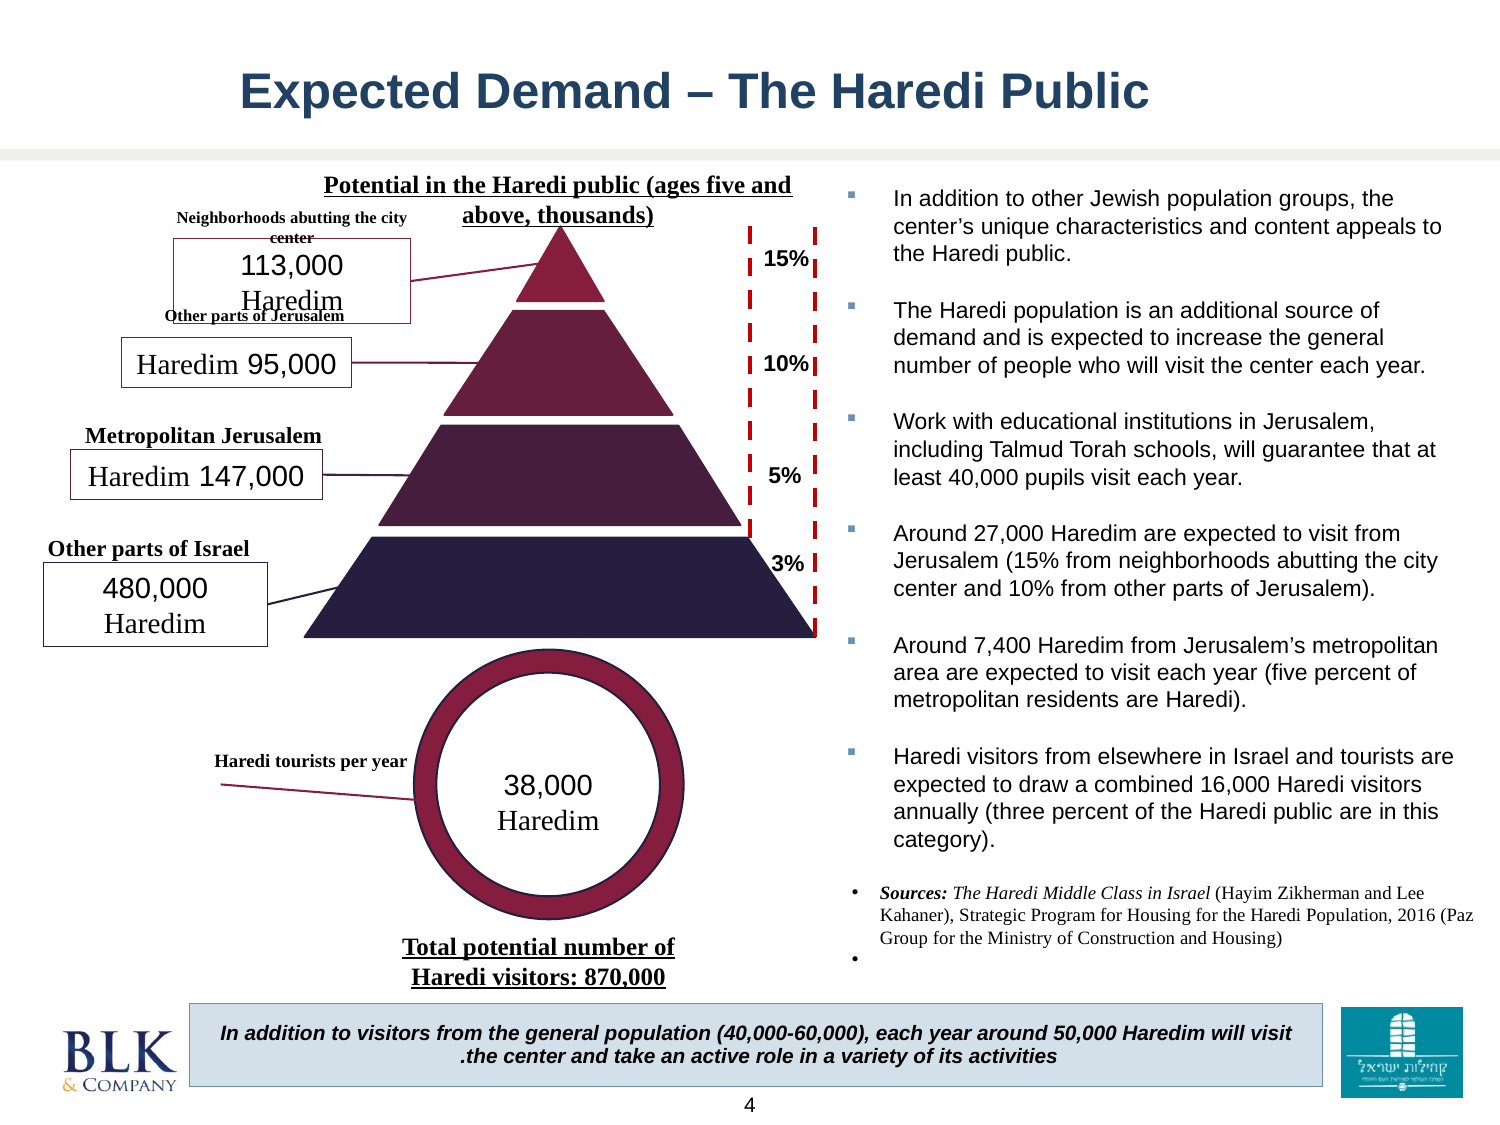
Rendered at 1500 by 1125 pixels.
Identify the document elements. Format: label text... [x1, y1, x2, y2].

text_box 10% [821, 341, 825, 384]
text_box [749, 226, 816, 638]
picture [52, 1023, 187, 1098]
text_box In addition to other Jewish population groups, the center’s unique characteristics and content appeals to the Haredi public. The Haredi population is an additional source of demand and is expected to increase the general number of people who will visit the center each year. Work with educational institutions in Jerusalem, including Talmud Torah schools, will guarantee that at least 40,000 pupils visit each year. Around 27,000 Haredim are expected to visit from Jerusalem (15% from neighborhoods abutting the city center and 10% from other parts of Jerusalem). Around 7,400 Haredim from Jerusalem’s metropolitan area are expected to visit each year (five percent of metropolitan residents are Haredi). Haredi visitors from elsewhere in Israel and tourists are expected to draw a combined 16,000 Haredi visitors annually (three percent of the Haredi public are in this category). [831, 176, 1481, 931]
picture [1341, 1007, 1463, 1098]
text_box Total potential number of Haredi visitors: 870,000 [364, 923, 713, 999]
text_box Sources: The Haredi Middle Class in Israel (Hayim Zikherman and Lee Kahaner), Strategic Program for Housing for the Haredi Population, 2016 (Paz Group for the Ministry of Construction and Housing) [837, 873, 1500, 978]
text_box Expected Demand – The Haredi Public [237, 27, 1483, 151]
text_box In addition to visitors from the general population (40,000-60,000), each year around 50,000 Haredim will visit the center and take an active role in a variety of its activities. [189, 1003, 1323, 1087]
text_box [15, 199, 816, 649]
text_box Potential in the Haredi public (ages five and above, thousands) [282, 161, 834, 237]
text_box 15% [821, 237, 825, 279]
slide_number 4 [699, 1087, 800, 1125]
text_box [413, 649, 684, 920]
text_box Haredi tourists per year [177, 741, 408, 779]
